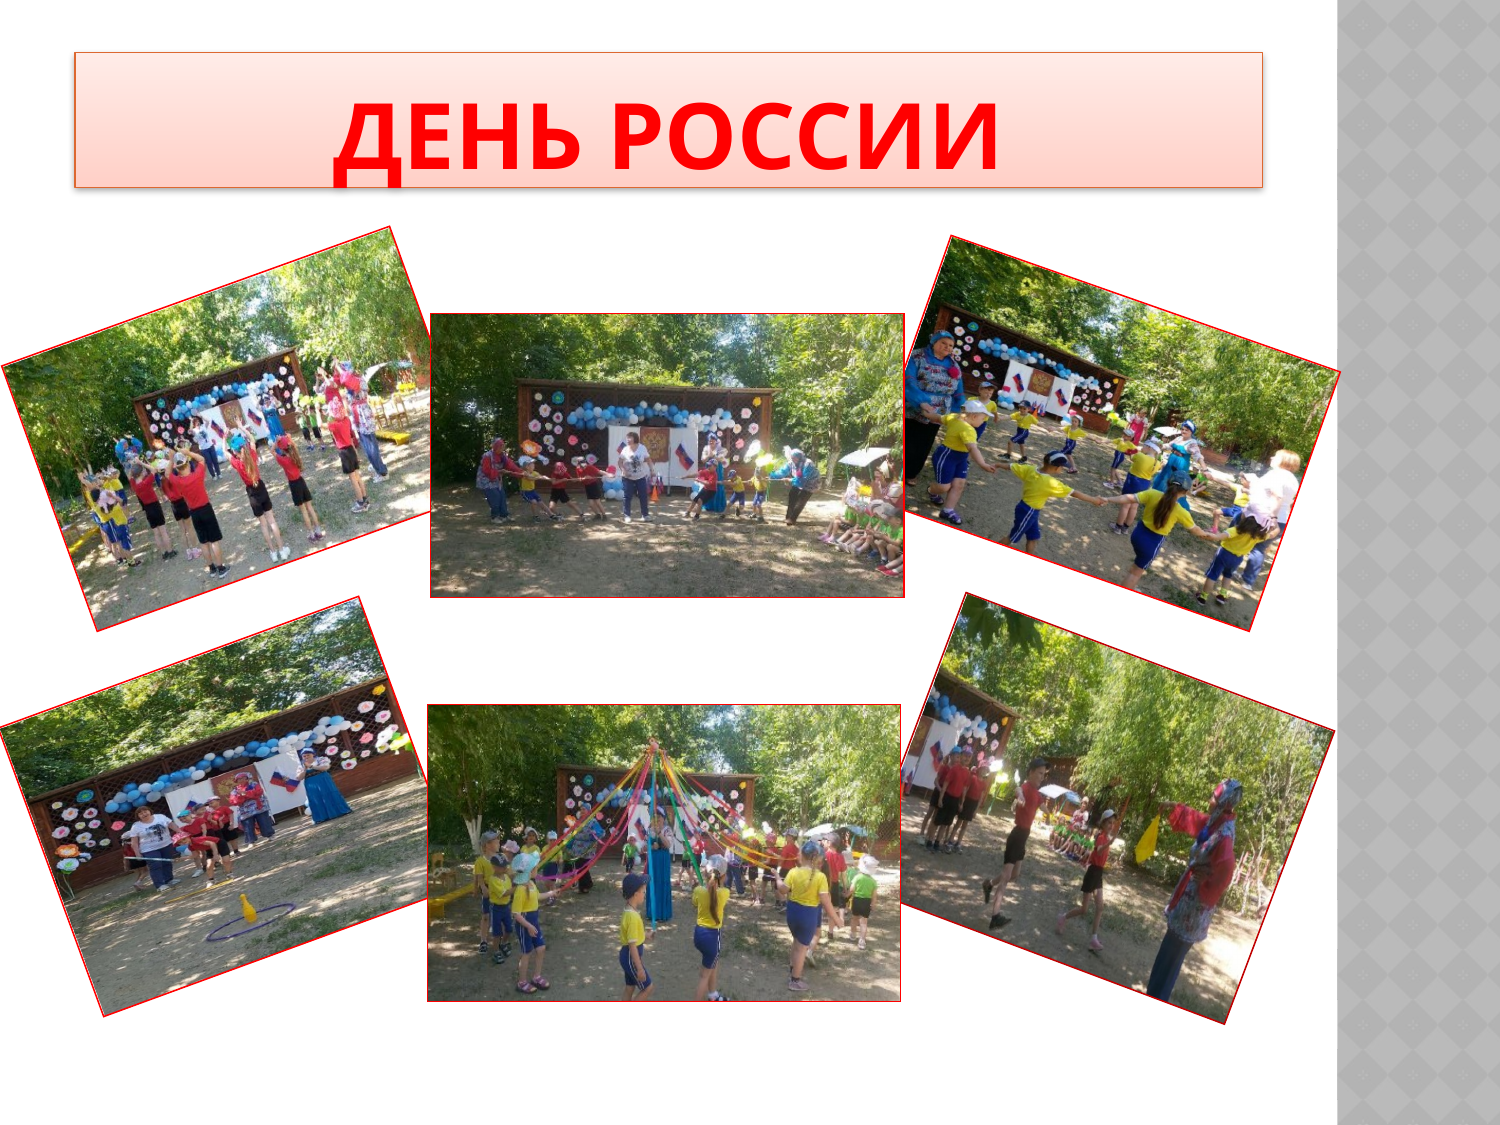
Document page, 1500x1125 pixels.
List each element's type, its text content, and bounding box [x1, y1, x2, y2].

picture [4, 229, 1338, 629]
picture [0, 595, 1333, 1022]
title День России [74, 52, 1263, 188]
